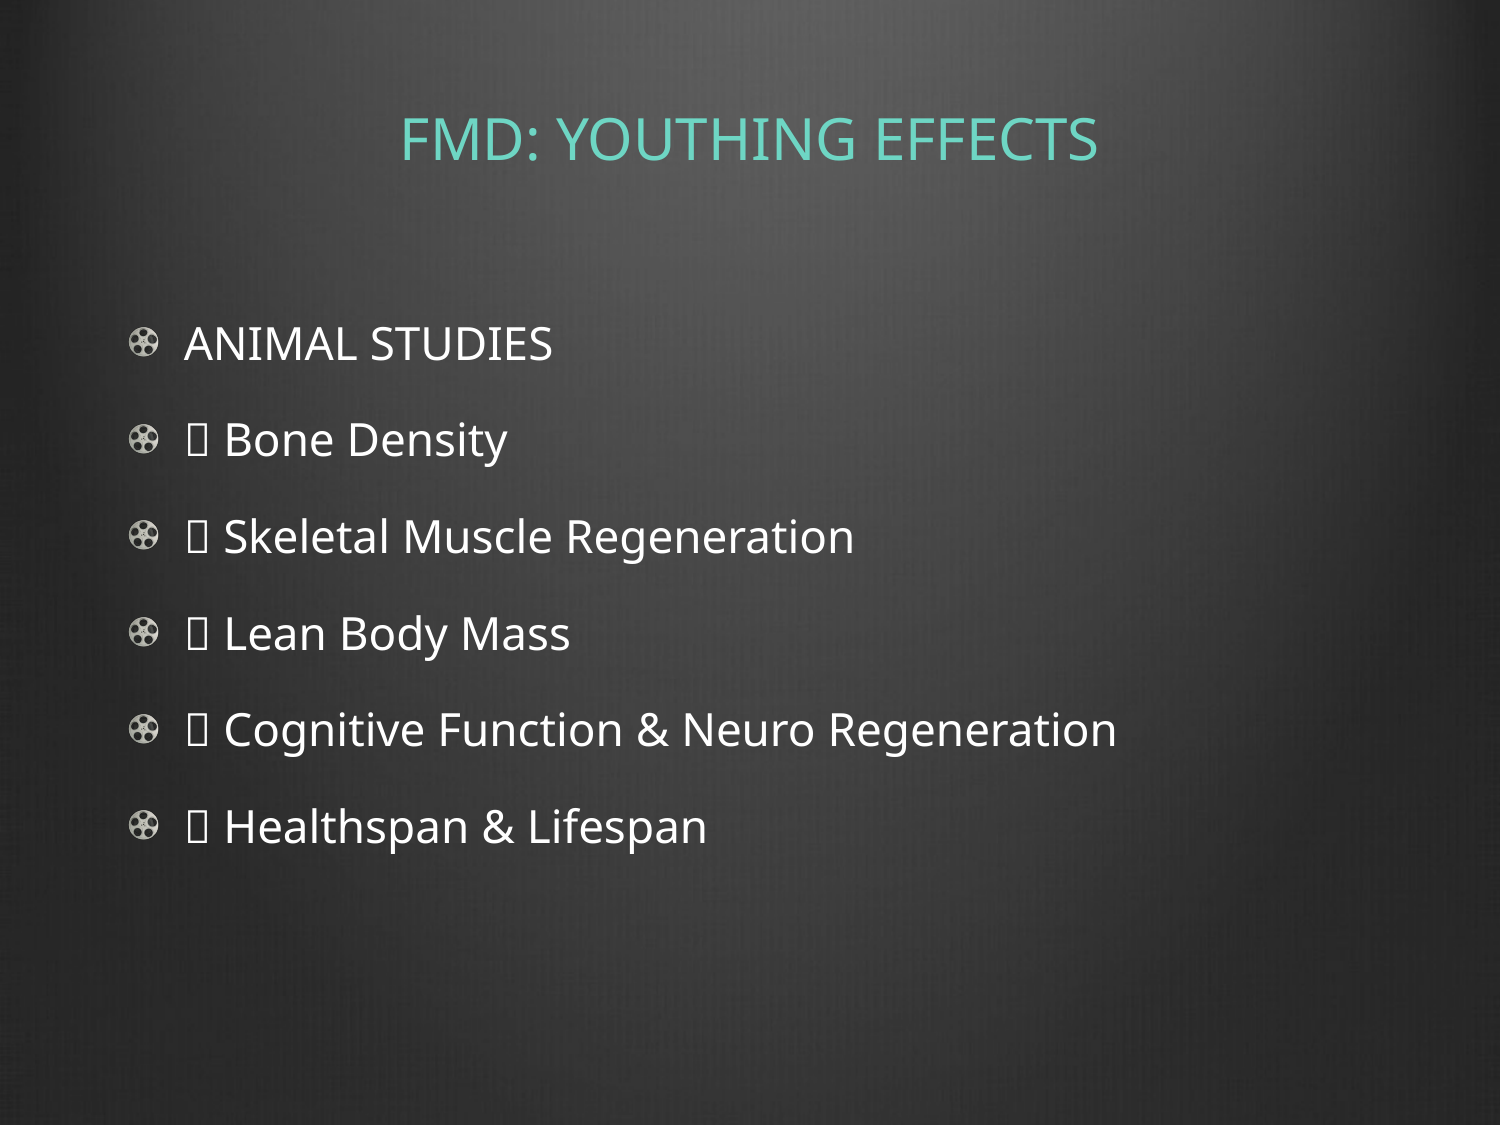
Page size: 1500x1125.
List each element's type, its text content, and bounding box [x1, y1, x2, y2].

picture [127, 422, 160, 455]
picture [127, 518, 160, 551]
title FMD: YOUTHING EFFECTS [112, 19, 1388, 255]
picture [127, 615, 160, 648]
list ANIMAL STUDIES  Bone Density  Skeletal Muscle Regeneration  Lean Body Mass  Cognitive Function & Neuro Regeneration  Healthspan & Lifespan [112, 306, 1388, 1005]
picture [127, 325, 160, 358]
picture [127, 712, 160, 745]
picture [127, 808, 160, 841]
